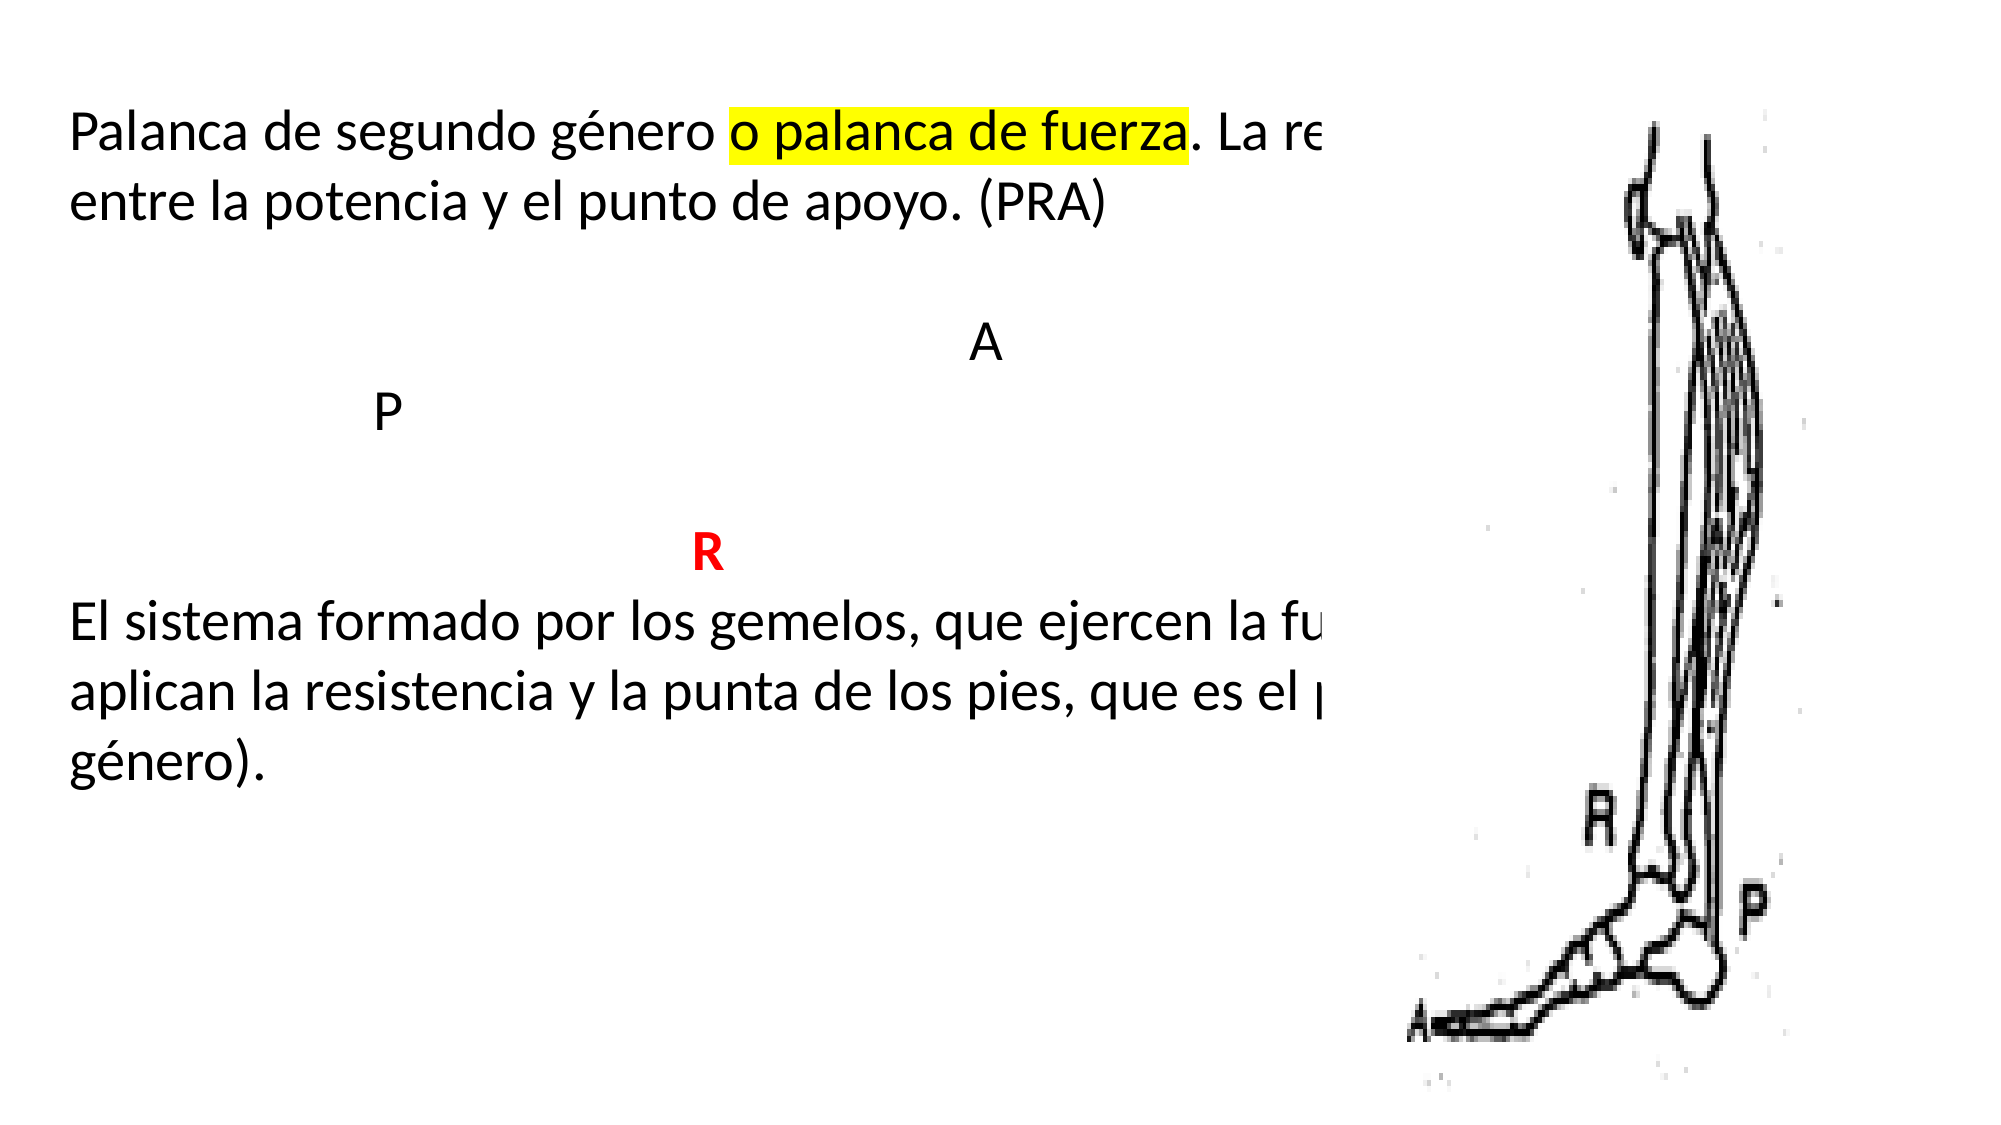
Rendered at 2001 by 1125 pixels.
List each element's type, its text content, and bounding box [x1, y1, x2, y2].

text_box Palanca de segundo género o palanca de fuerza. La resistencia se encuentra entre la potencia y el punto de apoyo. (PRA) A P R El sistema formado por los gemelos, que ejercen la fuerza, el tarso, donde se aplican la resistencia y la punta de los pies, que es el punto de apoyo (segundo género). [54, 84, 1321, 1125]
picture [1321, 0, 1972, 1125]
